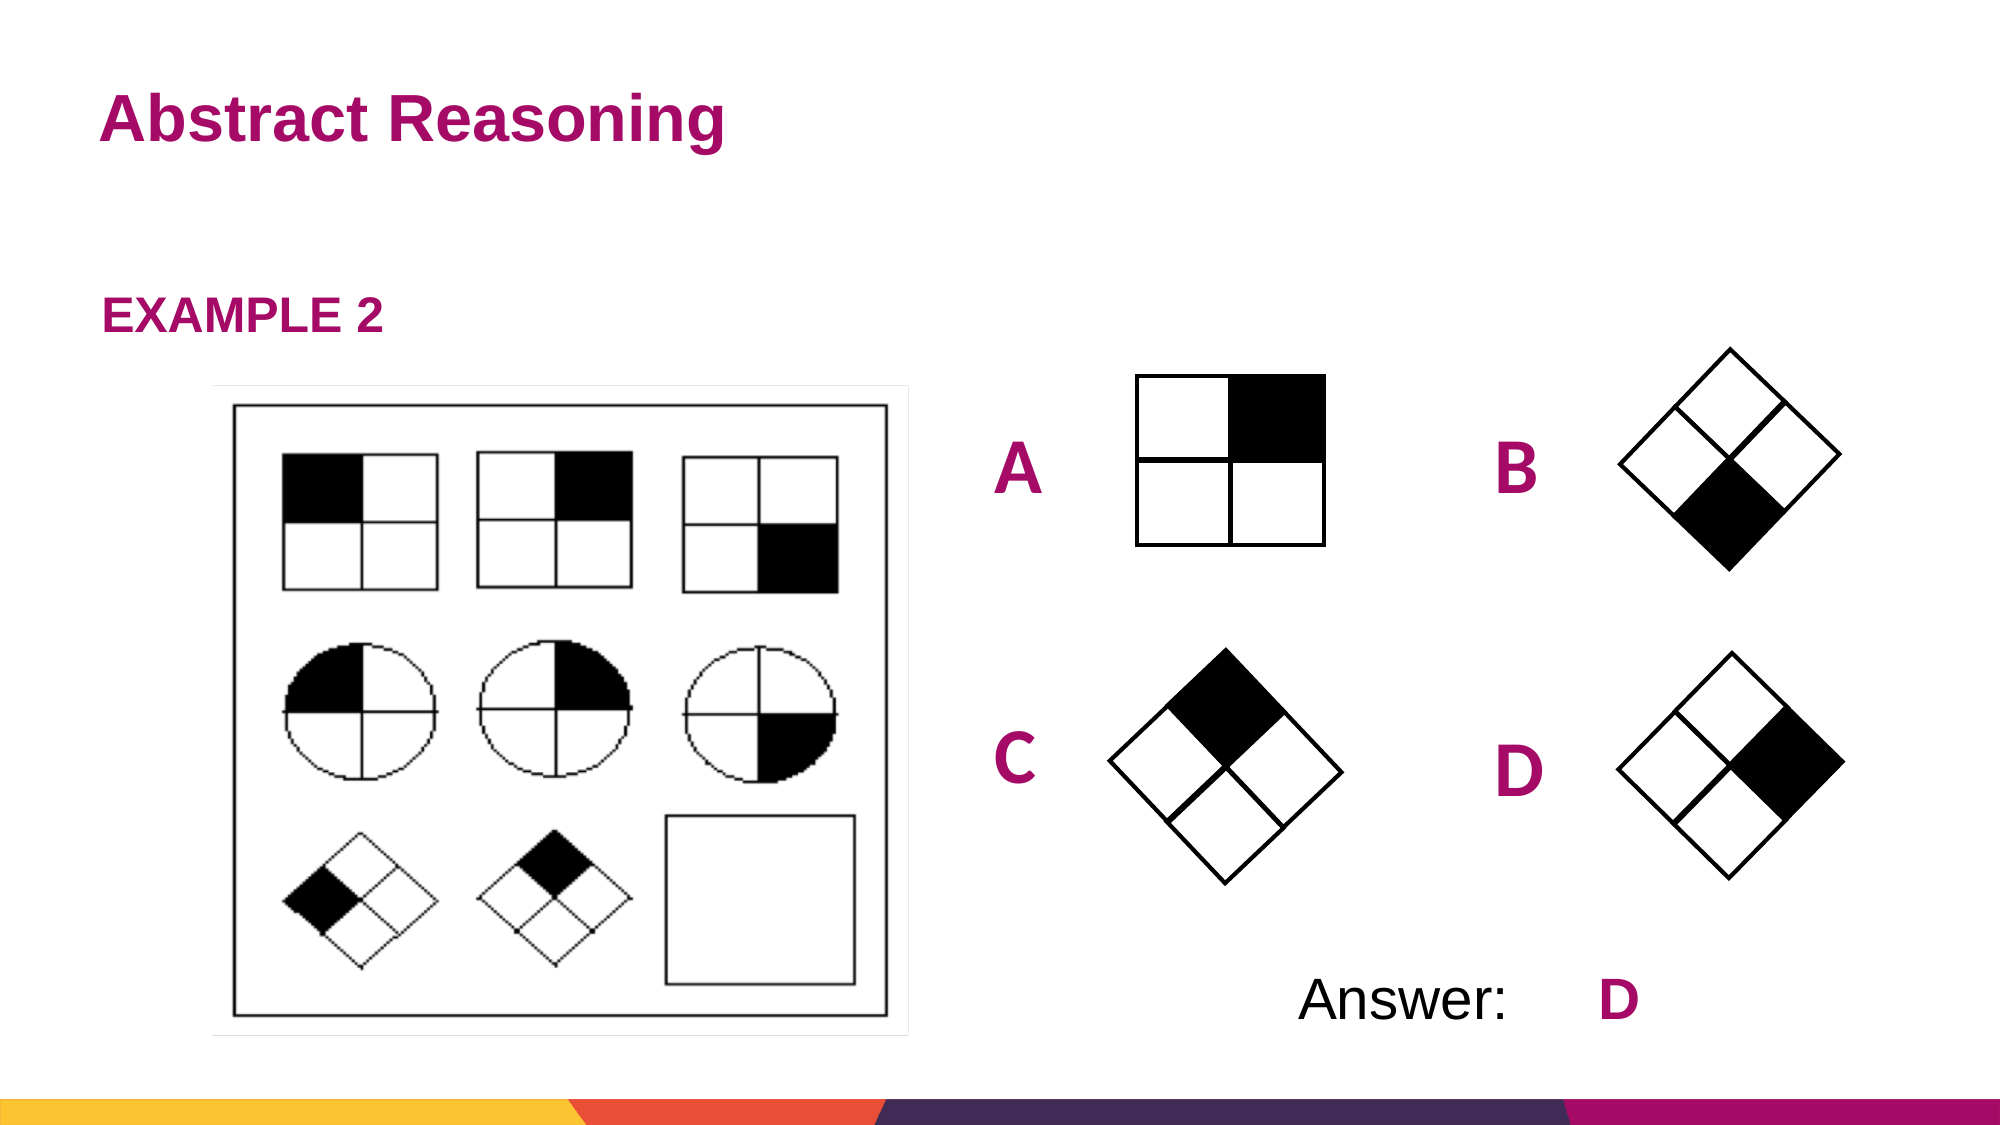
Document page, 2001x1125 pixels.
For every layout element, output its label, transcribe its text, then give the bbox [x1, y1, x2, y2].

text_box C [980, 696, 1066, 807]
title Abstract Reasoning [98, 84, 1955, 228]
picture [212, 384, 910, 1037]
text_box B [1480, 406, 1567, 517]
text_box [25, 0, 427, 147]
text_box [1635, 668, 1826, 863]
text_box D [1480, 710, 1567, 820]
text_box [1137, 375, 1325, 545]
text_box A [980, 406, 1066, 517]
picture [0, 1099, 2000, 1125]
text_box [1650, 383, 1810, 535]
text_box Answer: D [1283, 953, 1811, 1039]
text_box EXAMPLE 2 [86, 275, 444, 410]
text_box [1128, 665, 1324, 868]
